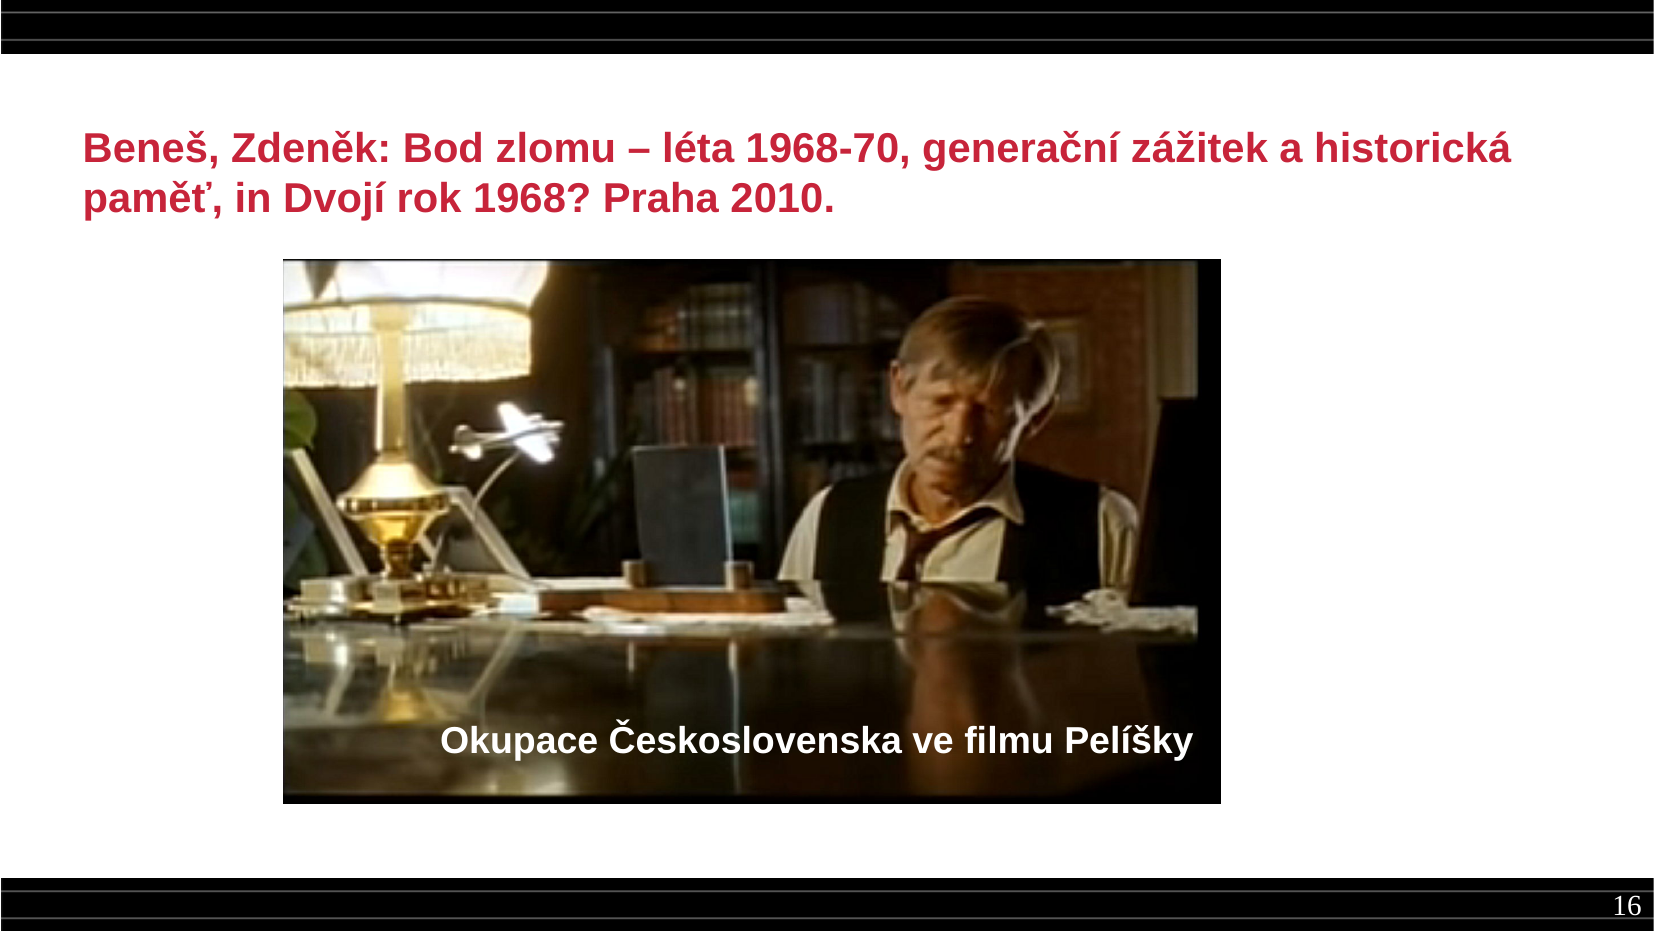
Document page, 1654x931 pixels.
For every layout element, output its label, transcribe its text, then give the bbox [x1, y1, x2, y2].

picture [283, 259, 1221, 804]
picture [1, 0, 1654, 54]
text_box Beneš, Zdeněk: Bod zlomu – léta 1968-70, generační zážitek a historická paměť, in Dvojí rok 1968? Praha 2010. [82, 92, 1571, 248]
picture [1, 878, 1654, 931]
text_box Okupace Československa ve filmu Pelíšky [425, 708, 1370, 823]
